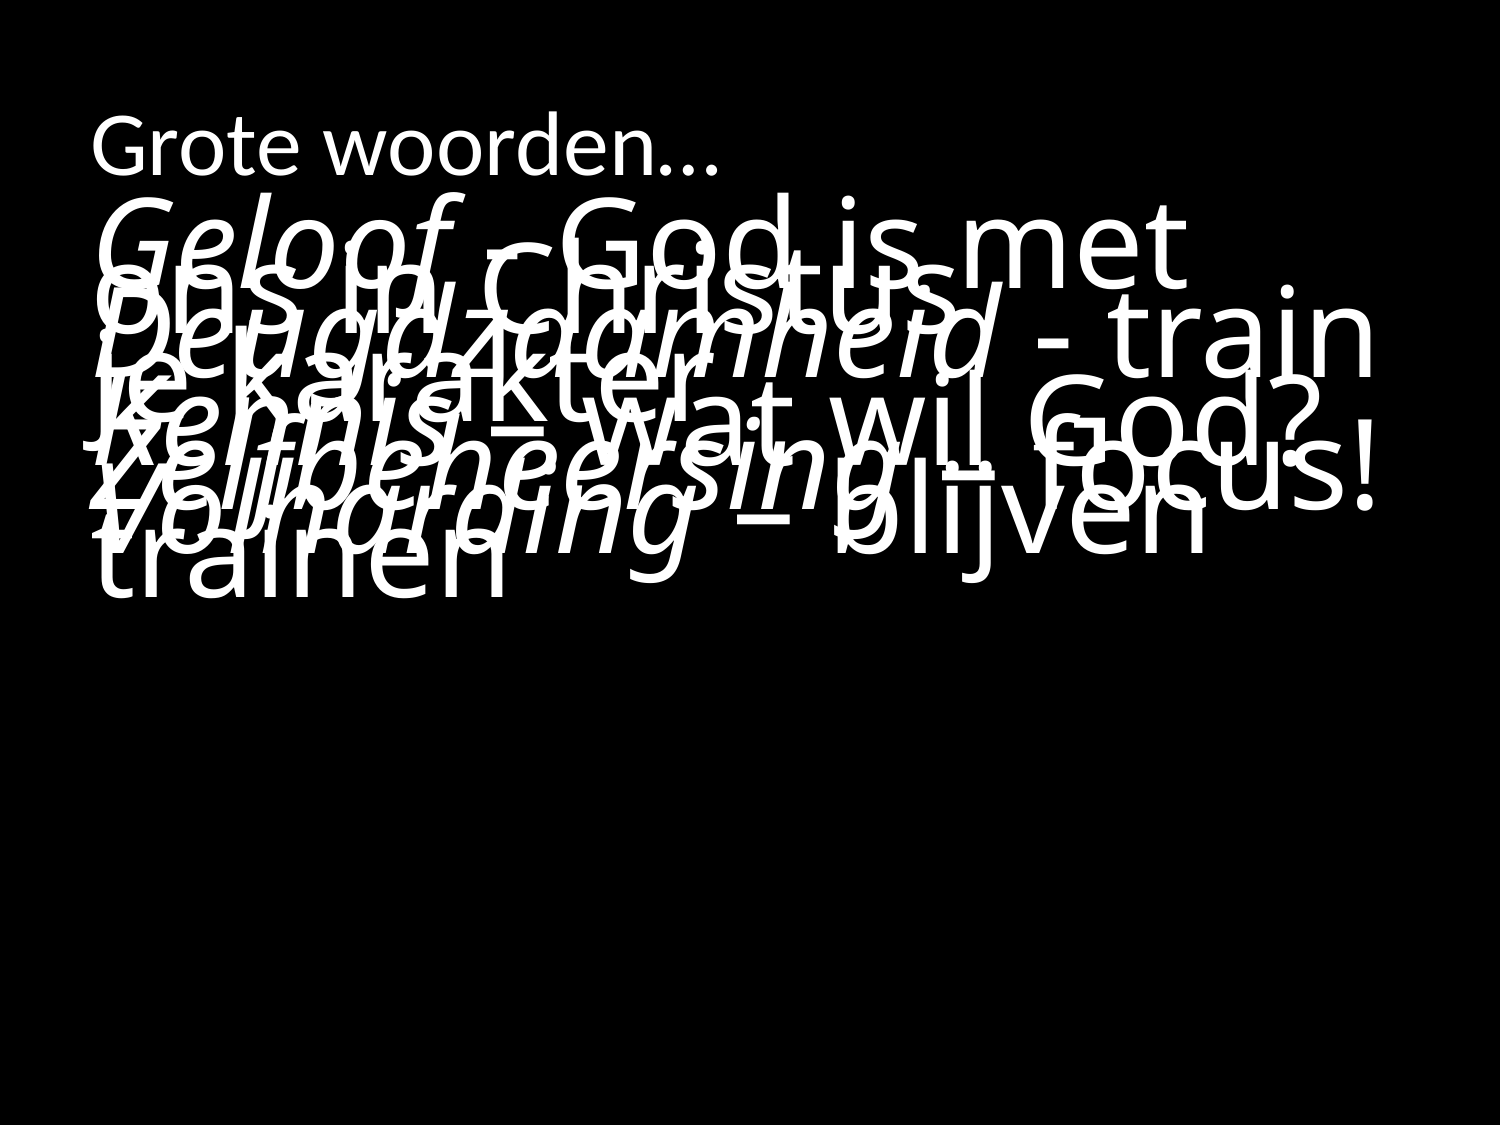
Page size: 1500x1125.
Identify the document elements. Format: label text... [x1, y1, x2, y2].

title Grote woorden… [75, 45, 1425, 233]
list Geloof - God is met ons in Christus Deugdzaamheid - train je karakter Kennis – wat wil God? Zelfbeheersing – focus! Volharding – blijven trainen [75, 262, 1425, 1005]
